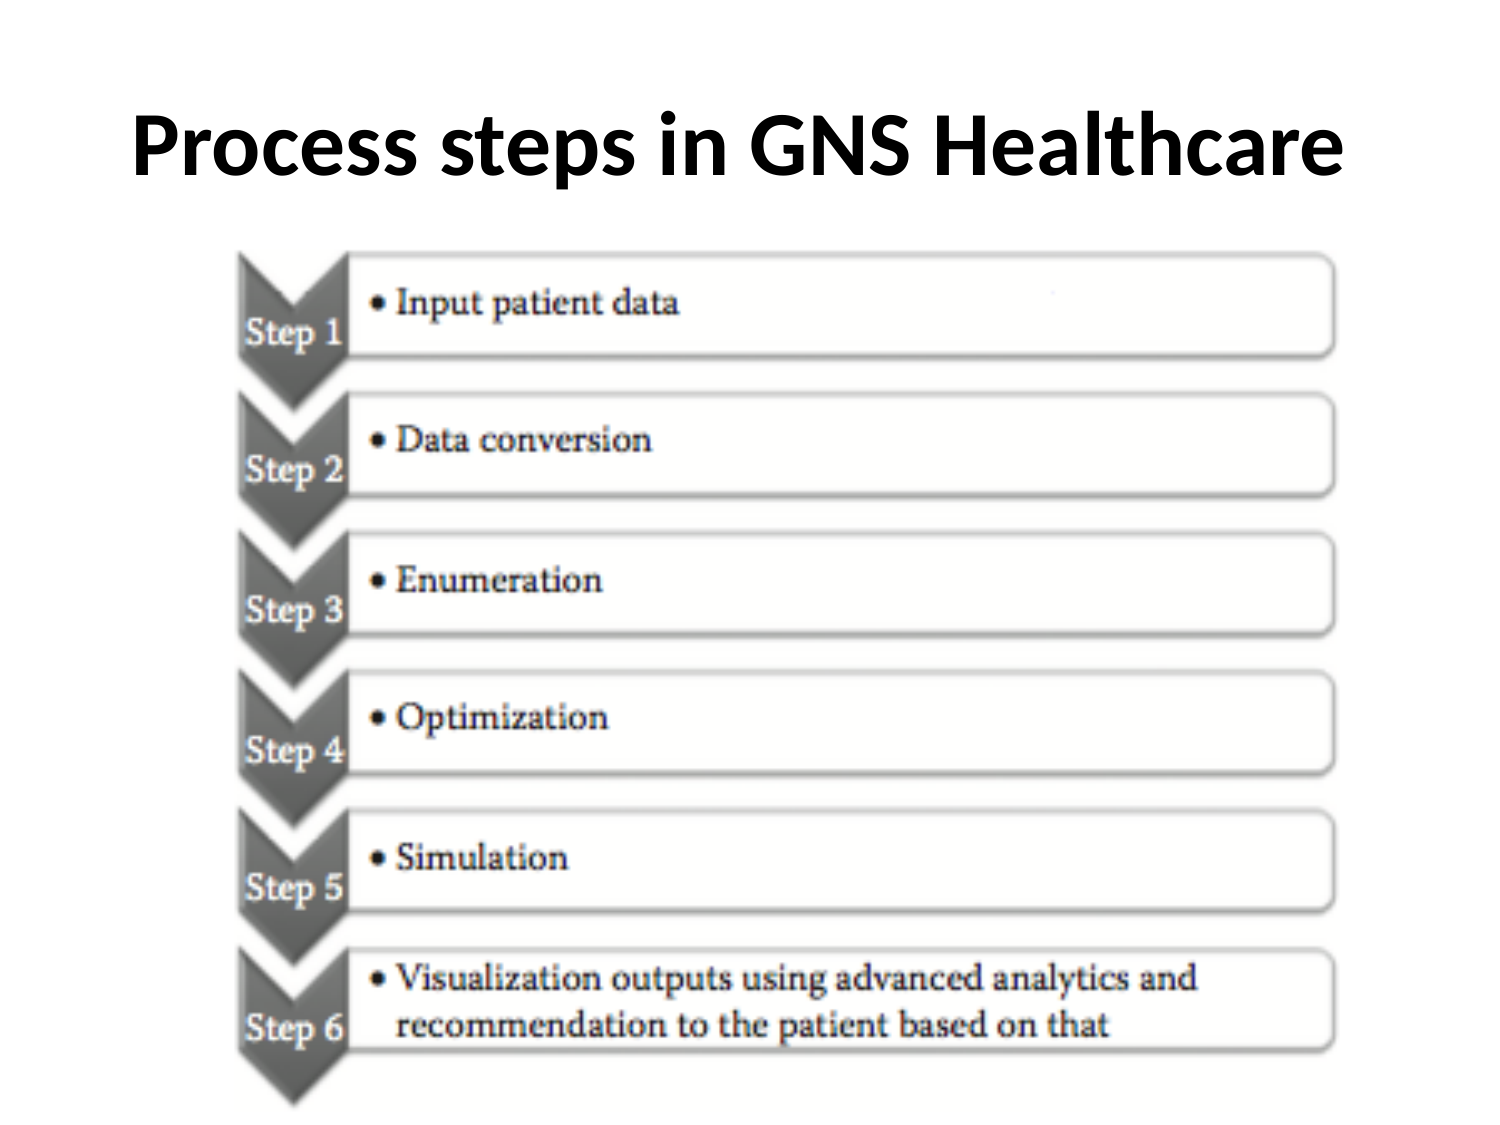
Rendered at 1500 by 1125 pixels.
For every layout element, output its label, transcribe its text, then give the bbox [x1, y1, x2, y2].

picture [222, 232, 1350, 1125]
title Process steps in GNS Healthcare [75, 45, 1425, 233]
